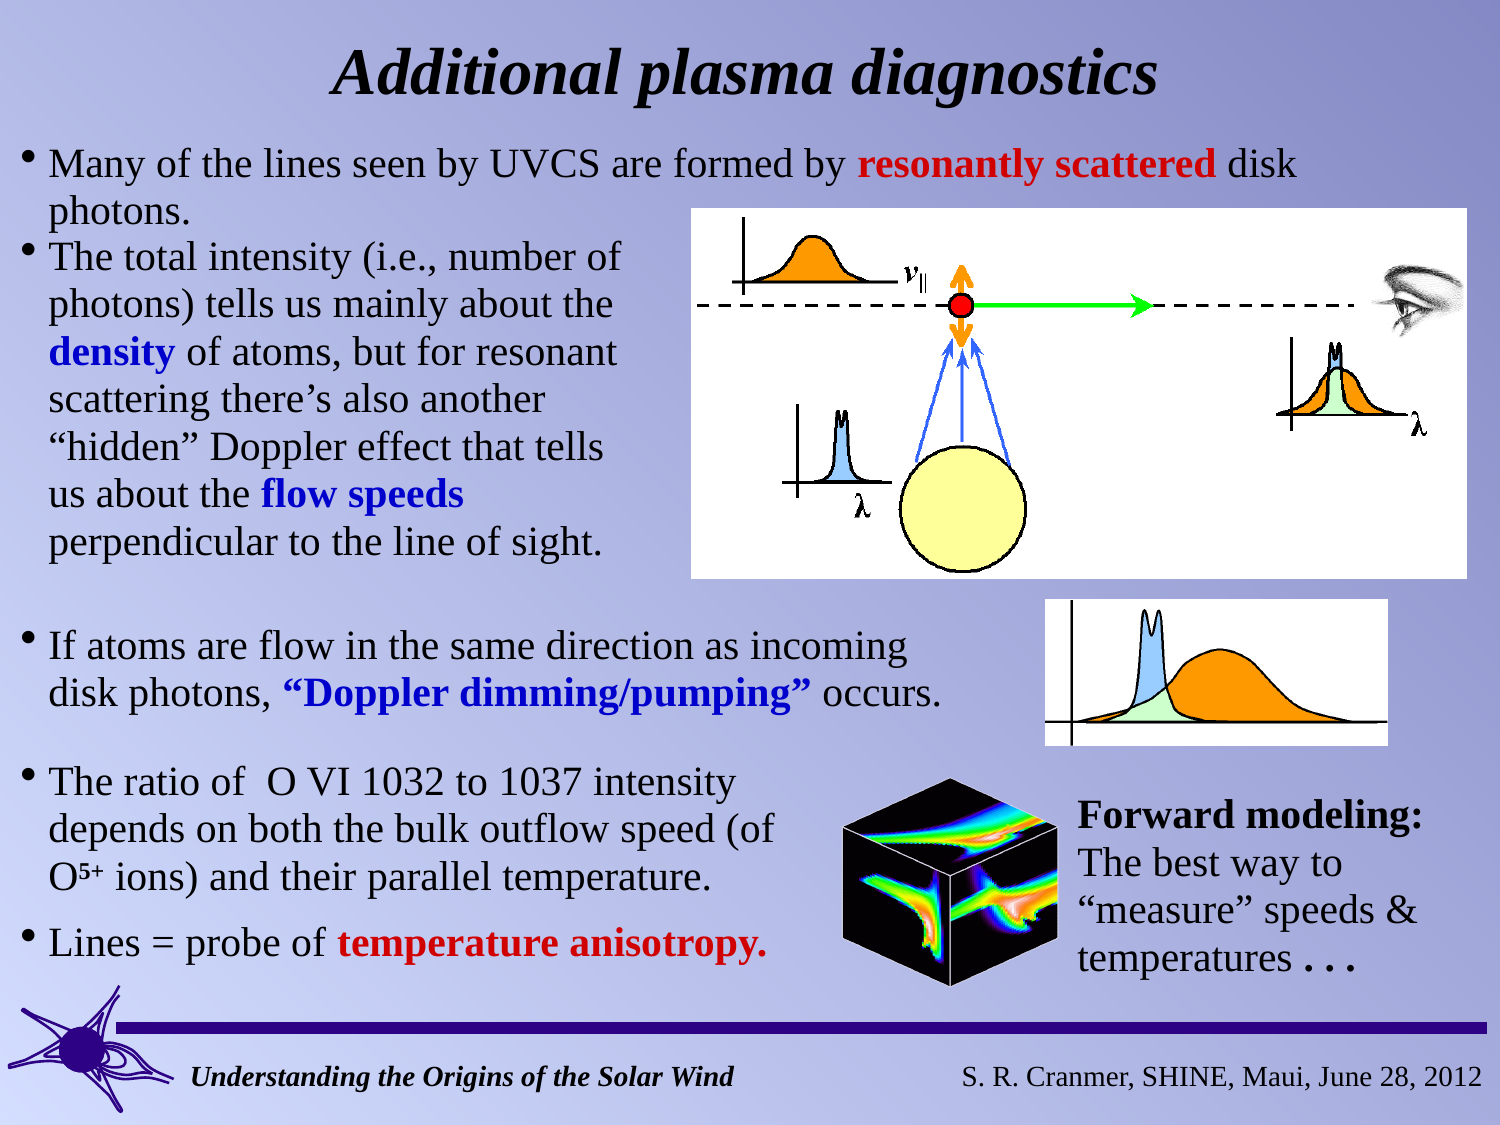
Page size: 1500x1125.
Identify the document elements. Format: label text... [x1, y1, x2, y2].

text_box Forward modeling: The best way to “measure” speeds & temperatures . . . [1068, 783, 1463, 988]
picture [691, 208, 1467, 579]
text_box If atoms are flow in the same direction as incoming disk photons, “Doppler dimming/pumping” occurs. [5, 613, 969, 724]
text_box Many of the lines seen by UVCS are formed by resonantly scattered disk photons. [5, 131, 1465, 242]
text_box The ratio of O VI 1032 to 1037 intensity depends on both the bulk outflow speed (of O5+ ions) and their parallel temperature. Lines = probe of temperature anisotropy. [5, 749, 806, 974]
text_box The total intensity (i.e., number of photons) tells us mainly about the density of atoms, but for resonant scattering there’s also another “hidden” Doppler effect that tells us about the flow speeds perpendicular to the line of sight. [5, 224, 637, 573]
title Additional plasma diagnostics [18, 10, 1476, 126]
picture [1045, 599, 1388, 747]
picture [837, 774, 1065, 988]
